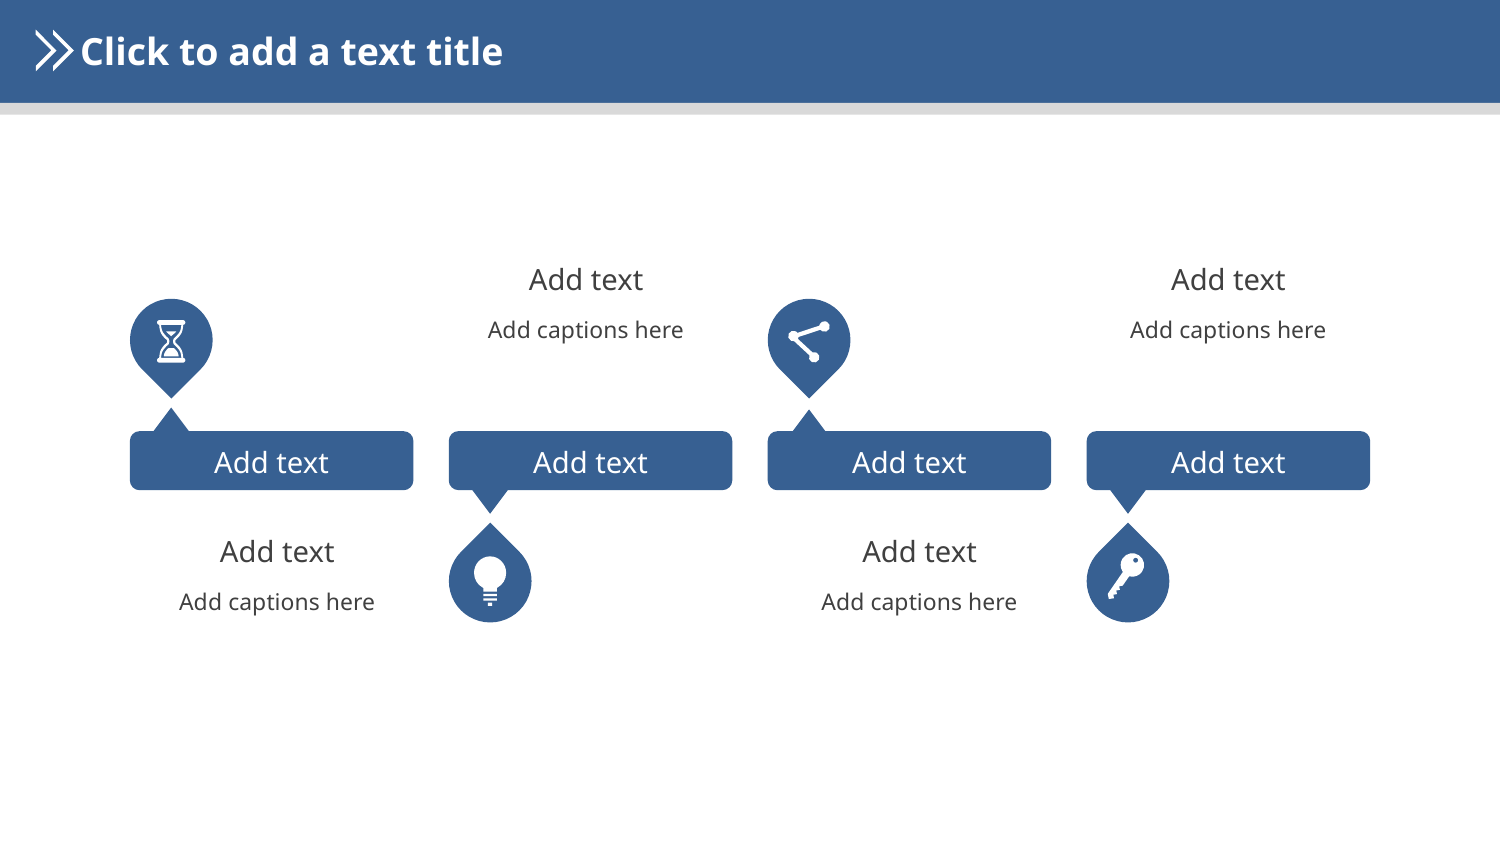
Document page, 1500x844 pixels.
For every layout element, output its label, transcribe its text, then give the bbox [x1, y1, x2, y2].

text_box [1086, 539, 1170, 623]
text_box Add text Add captions here [782, 525, 1057, 670]
text_box Add text [146, 437, 397, 523]
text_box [21, 35, 68, 66]
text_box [767, 298, 851, 382]
text_box [0, 102, 1500, 116]
text_box [447, 430, 734, 492]
text_box [1085, 430, 1372, 492]
text_box Click to add a text title [65, 20, 520, 80]
text_box Add text Add captions here [448, 253, 724, 399]
text_box Add text [465, 437, 715, 523]
text_box [0, 0, 1500, 102]
text_box [766, 407, 1053, 492]
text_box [448, 539, 532, 623]
text_box [128, 405, 415, 492]
text_box Add text [784, 437, 1034, 523]
text_box Add text Add captions here [1091, 253, 1366, 399]
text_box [129, 298, 213, 382]
text_box Add text Add captions here [140, 525, 415, 670]
text_box Add text [1103, 437, 1353, 523]
